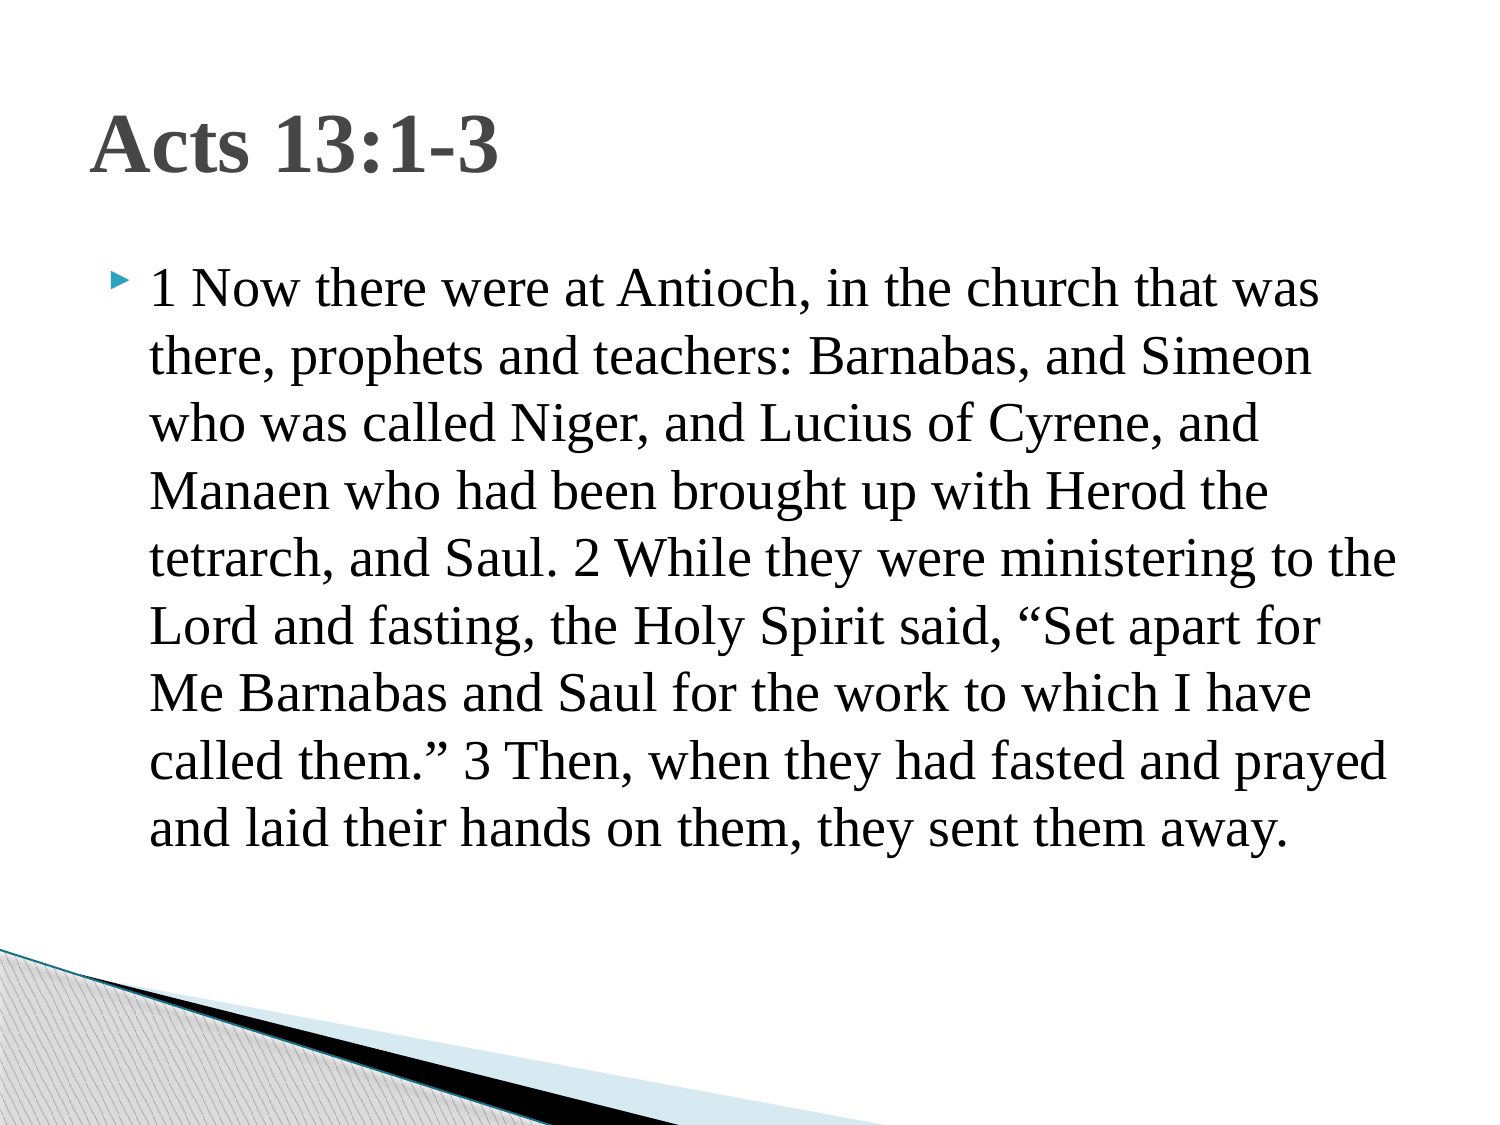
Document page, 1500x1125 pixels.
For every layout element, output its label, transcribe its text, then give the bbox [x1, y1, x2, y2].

title Acts 13:1-3 [75, 45, 1425, 233]
list 1 Now there were at Antioch, in the church that was there, prophets and teachers: Barnabas, and Simeon who was called Niger, and Lucius of Cyrene, and Manaen who had been brought up with Herod the tetrarch, and Saul. 2 While they were ministering to the Lord and fasting, the Holy Spirit said, “Set apart for Me Barnabas and Saul for the work to which I have called them.” 3 Then, when they had fasted and prayed and laid their hands on them, they sent them away. [75, 243, 1425, 986]
